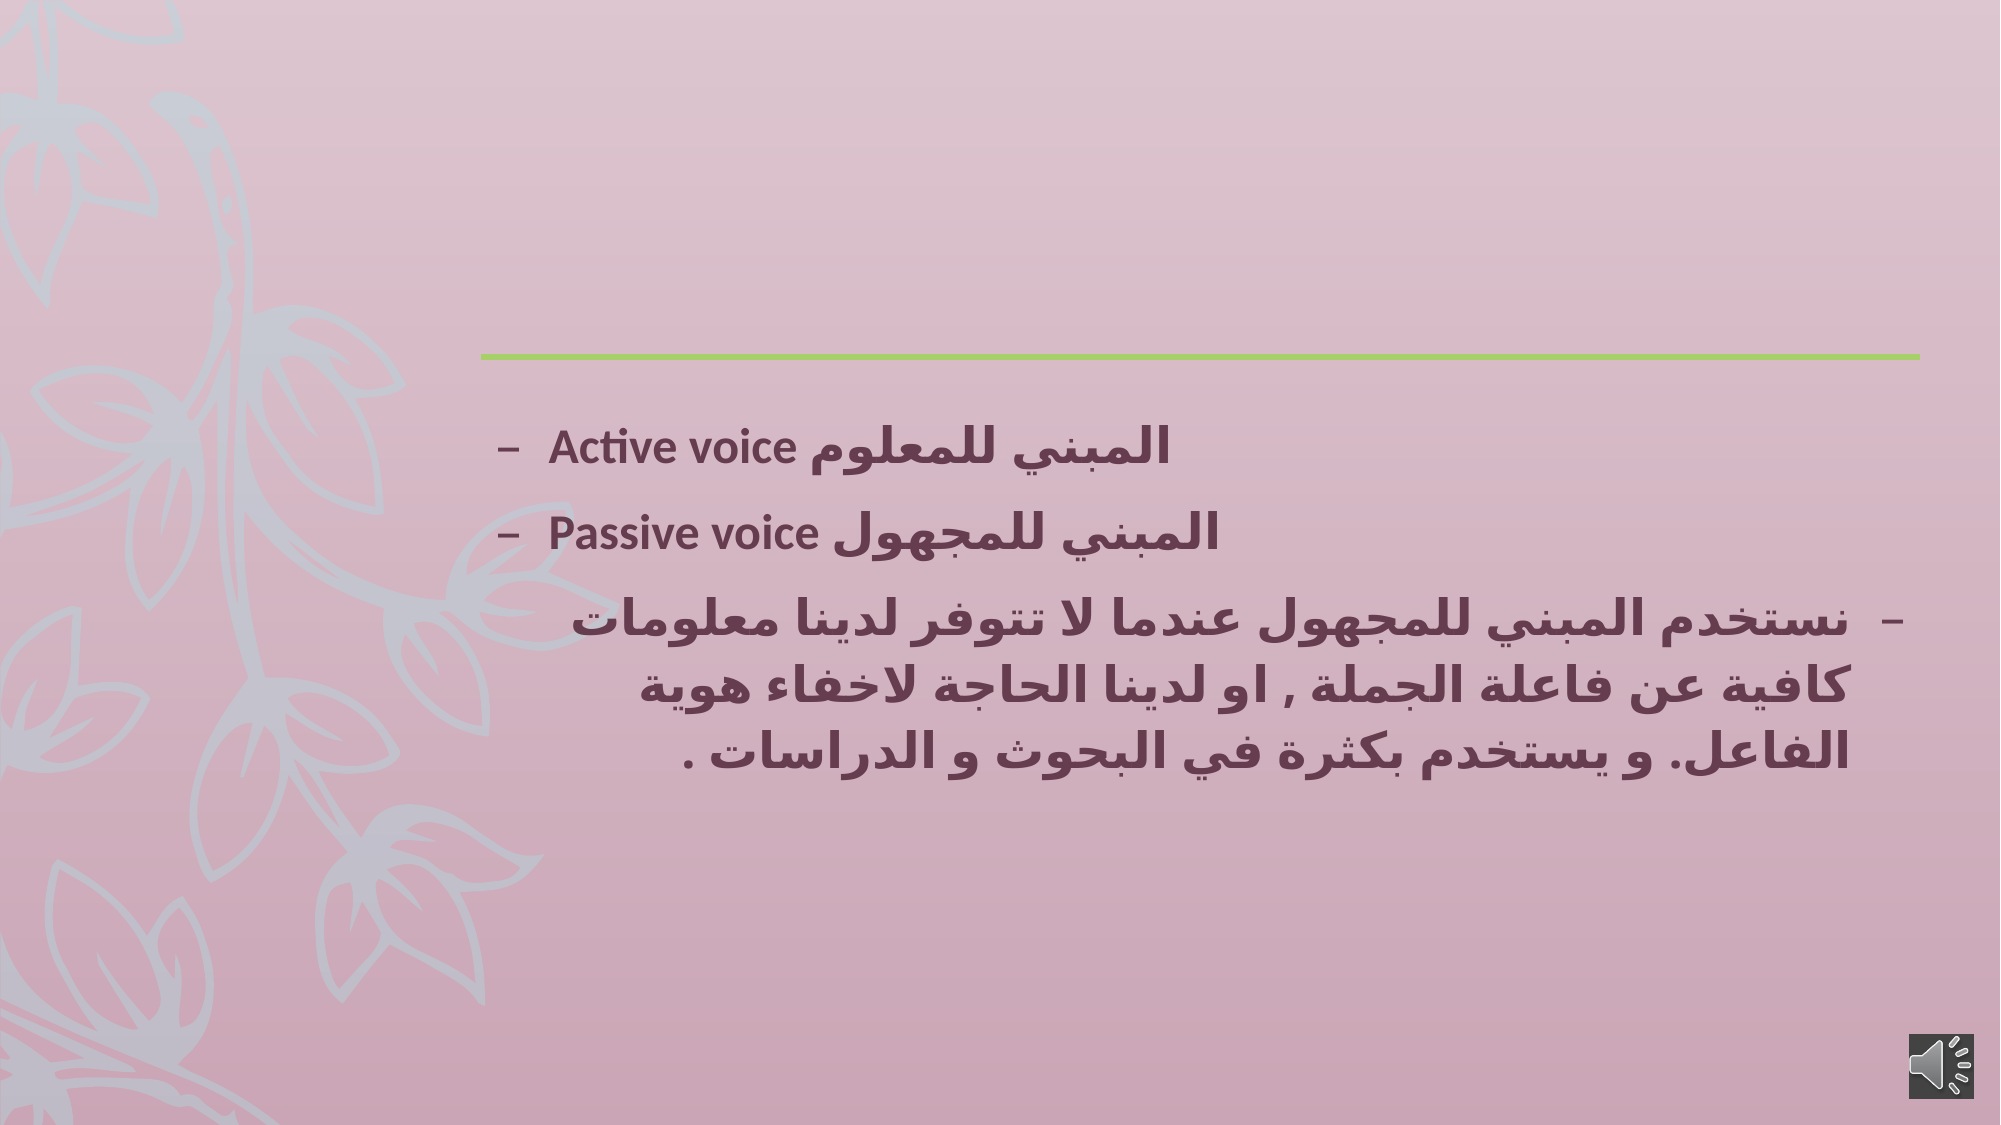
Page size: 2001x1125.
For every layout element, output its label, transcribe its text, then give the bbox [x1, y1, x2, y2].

picture [1908, 1033, 1976, 1101]
list Active voice المبني للمعلوم Passive voice المبني للمجهول نستخدم المبني للمجهول عندما لا تتوفر لدينا معلومات كافية عن فاعلة الجملة , او لدينا الحاجة لاخفاء هوية الفاعل. و يستخدم بكثرة في البحوث و الدراسات . [481, 399, 1920, 999]
